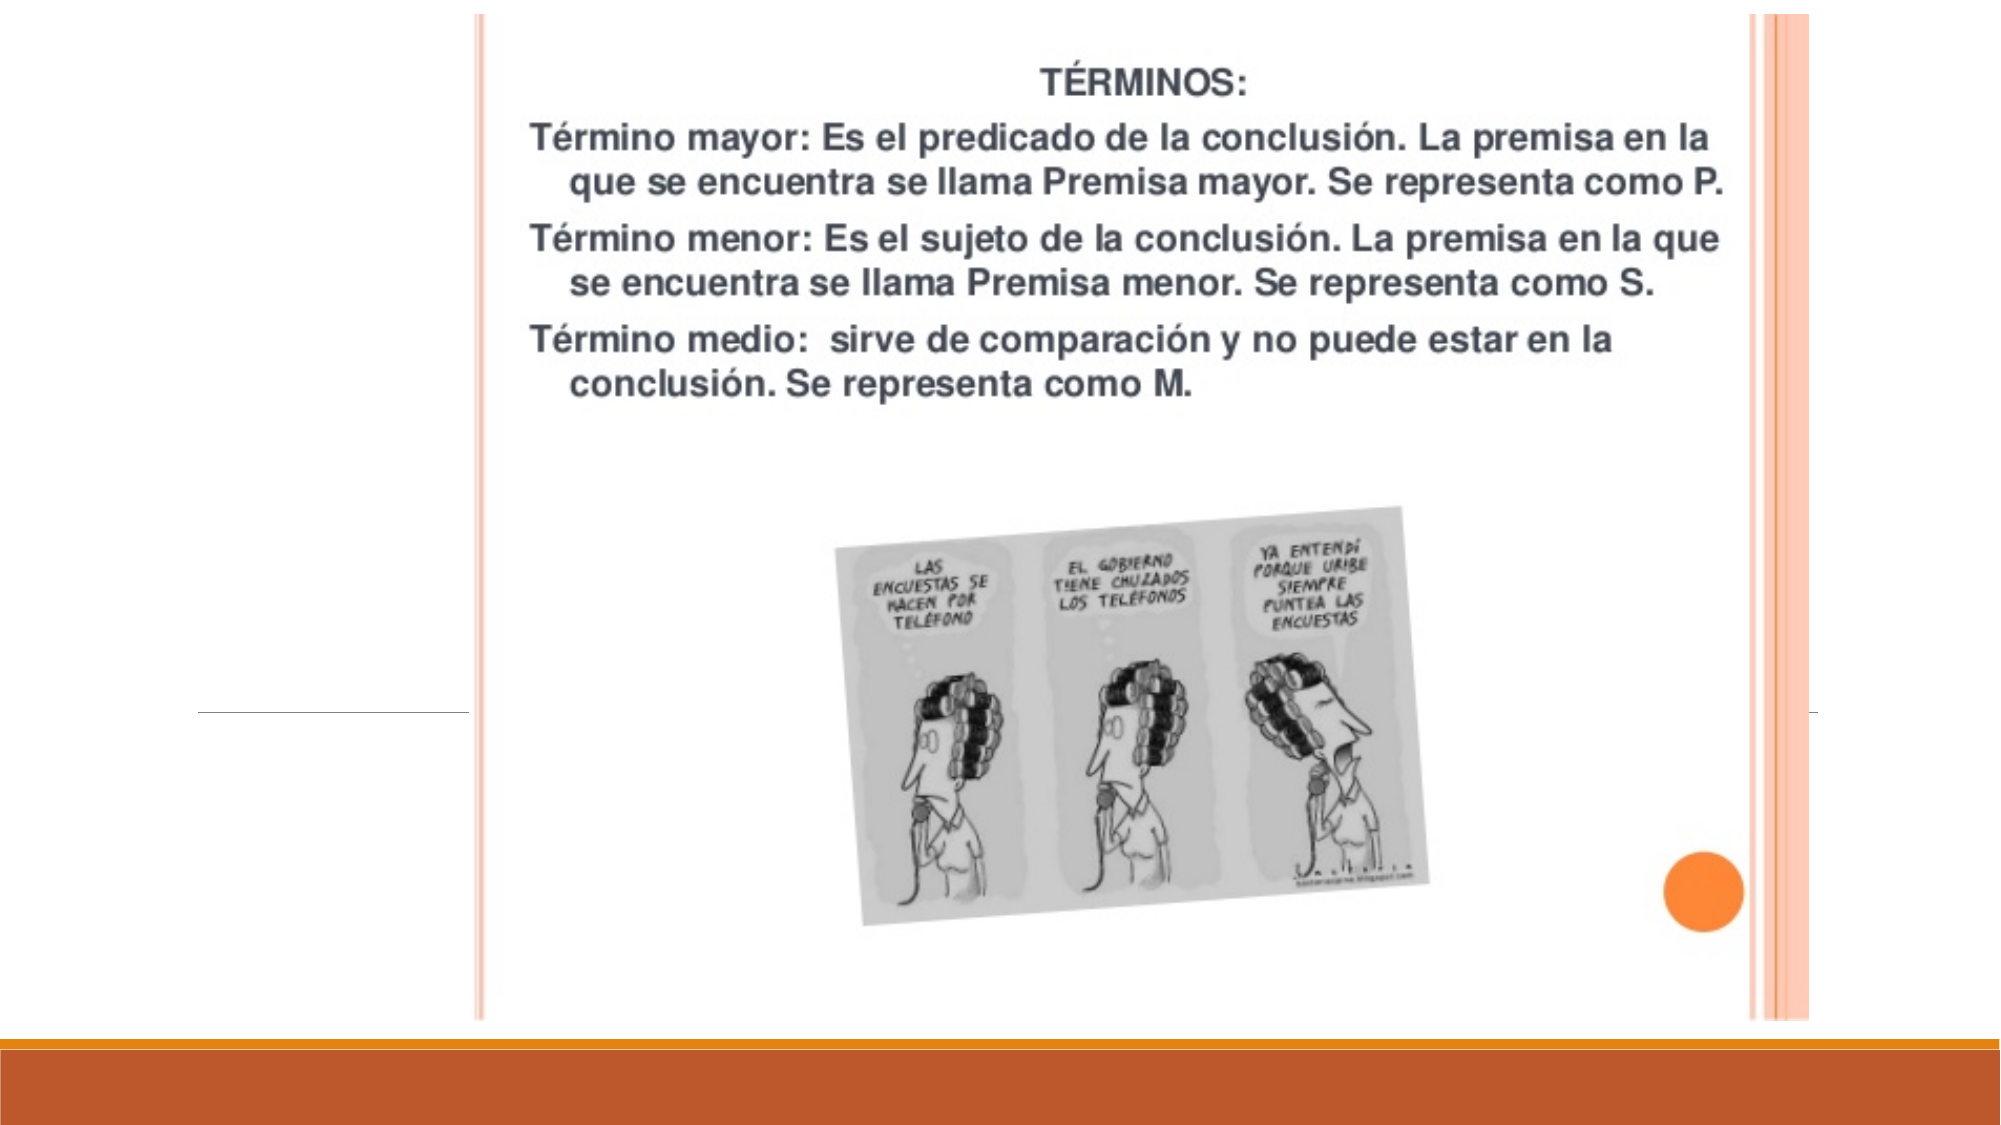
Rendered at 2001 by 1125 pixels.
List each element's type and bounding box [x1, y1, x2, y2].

picture [469, 14, 1810, 1021]
